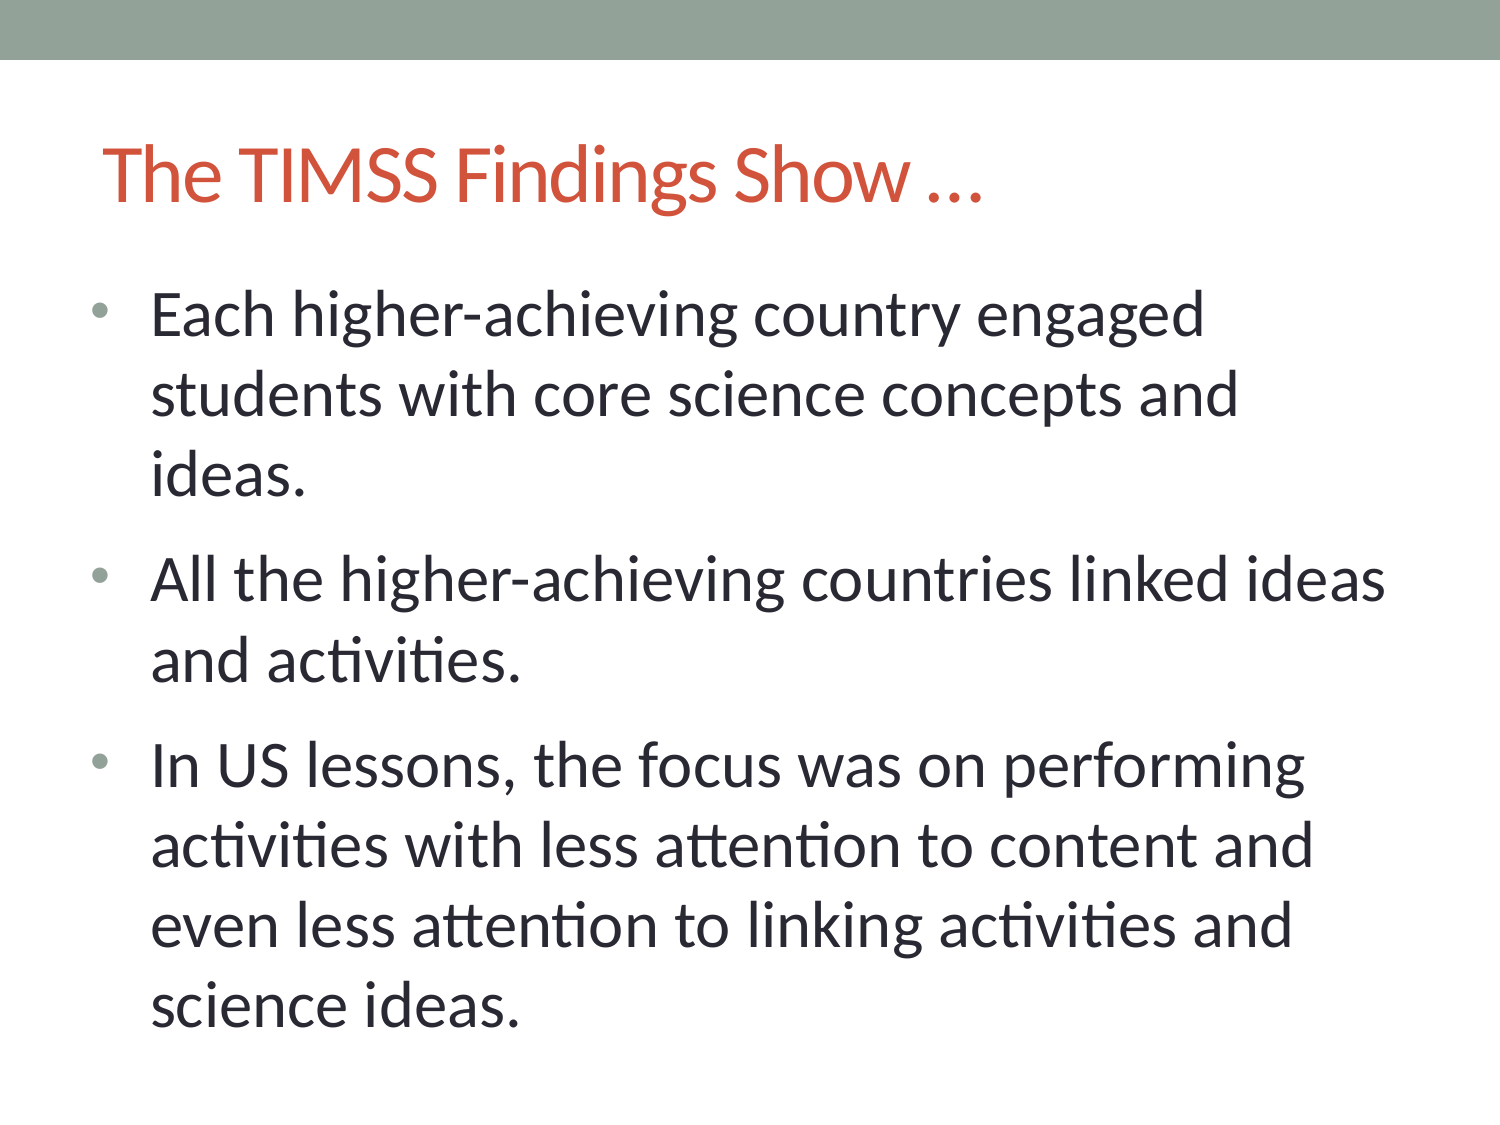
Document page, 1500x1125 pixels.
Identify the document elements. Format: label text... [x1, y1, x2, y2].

title The TIMSS Findings Show … [87, 87, 1425, 250]
list Each higher-achieving country engaged students with core science concepts and ideas. All the higher-achieving countries linked ideas and activities. In US lessons, the focus was on performing activities with less attention to content and even less attention to linking activities and science ideas. [75, 262, 1425, 1063]
